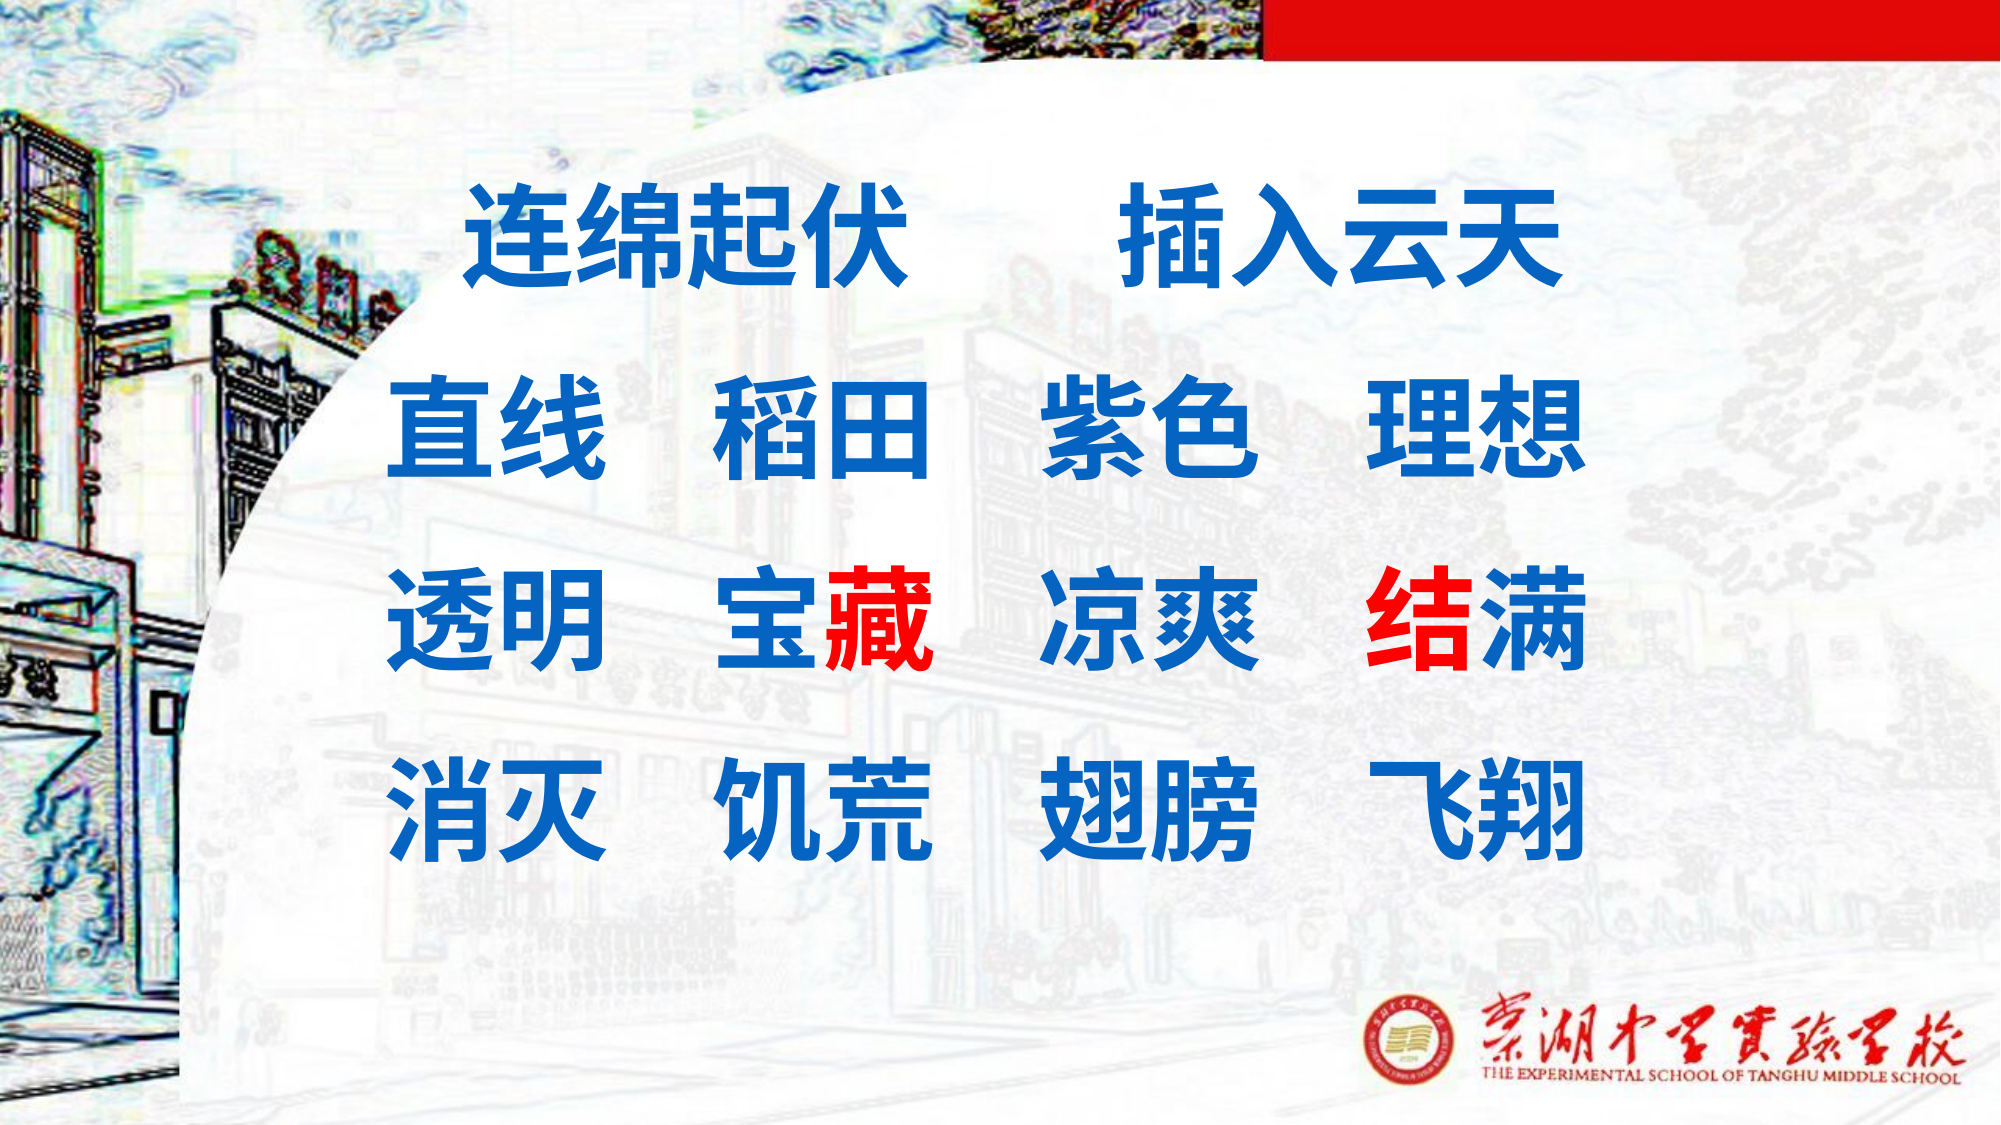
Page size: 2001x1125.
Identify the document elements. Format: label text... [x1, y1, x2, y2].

picture [0, 0, 2001, 1125]
text_box 连绵起伏 插入云天 直线 稻田 紫色 理想 透明 宝藏 凉爽 结满 消灭 饥荒 翅膀 飞翔 [369, 159, 2000, 883]
